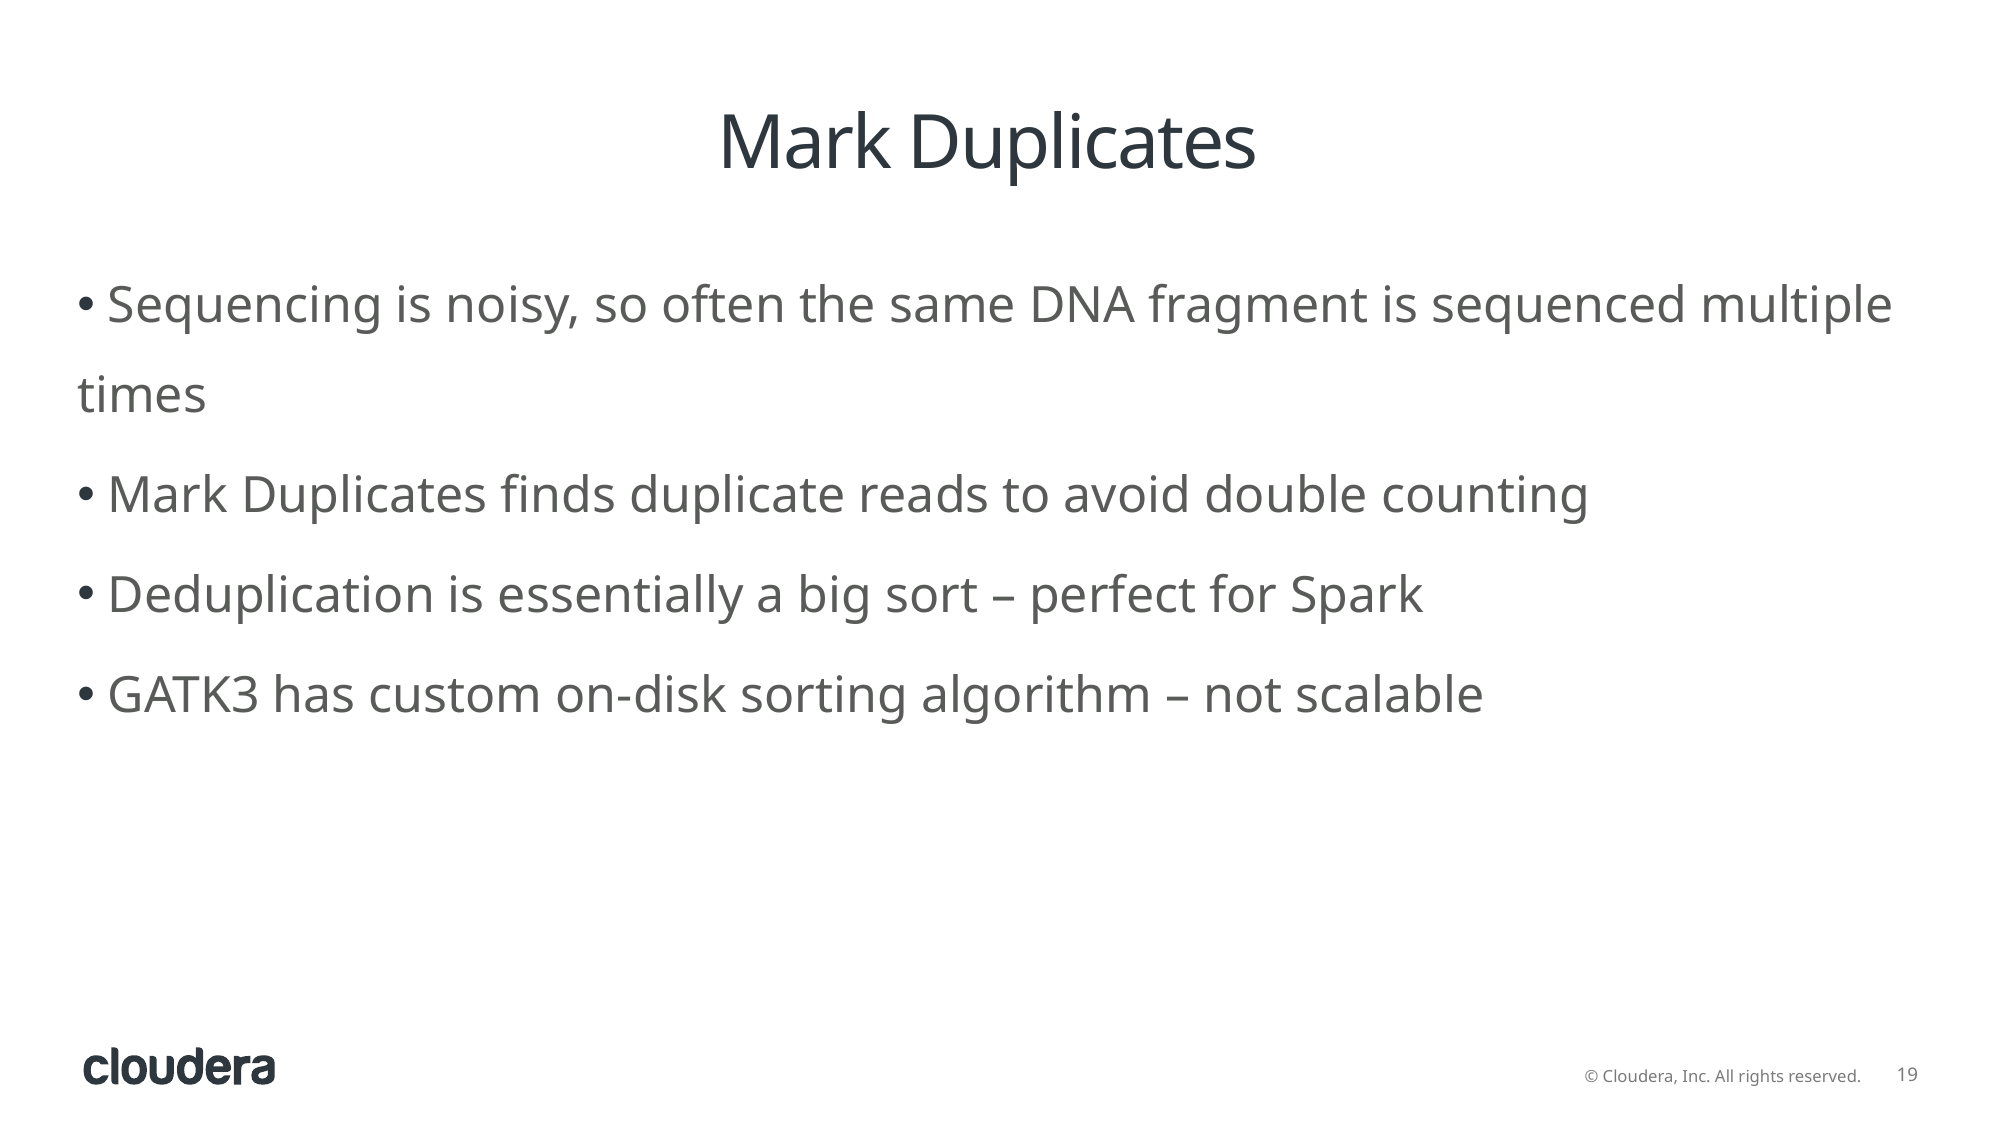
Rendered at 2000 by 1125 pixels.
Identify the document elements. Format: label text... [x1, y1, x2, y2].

title Mark Duplicates [60, 103, 1916, 203]
list Sequencing is noisy, so often the same DNA fragment is sequenced multiple times Mark Duplicates finds duplicate reads to avoid double counting Deduplication is essentially a big sort – perfect for Spark GATK3 has custom on-disk sorting algorithm – not scalable [62, 235, 1919, 1017]
